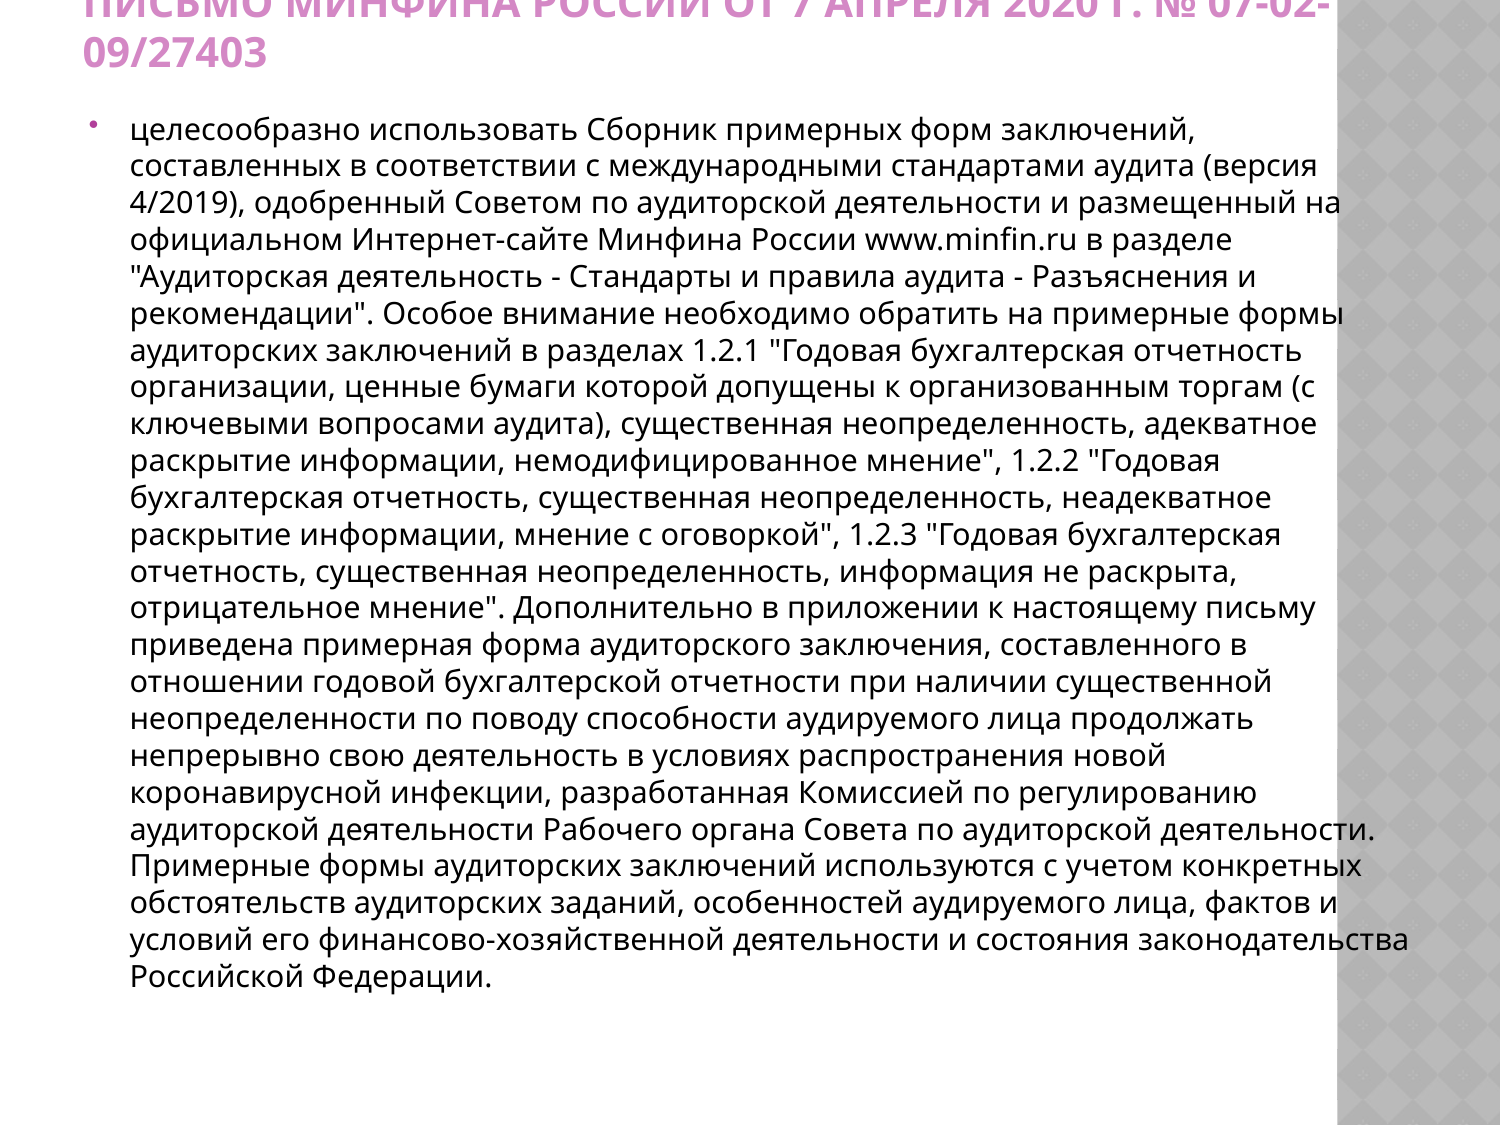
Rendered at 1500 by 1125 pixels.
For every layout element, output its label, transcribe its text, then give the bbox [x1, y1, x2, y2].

list целесообразно использовать Сборник примерных форм заключений, составленных в соответствии с международными стандартами аудита (версия 4/2019), одобренный Советом по аудиторской деятельности и размещенный на официальном Интернет-сайте Минфина России www.minfin.ru в разделе "Аудиторская деятельность - Стандарты и правила аудита - Разъяснения и рекомендации". Особое внимание необходимо обратить на примерные формы аудиторских заключений в разделах 1.2.1 "Годовая бухгалтерская отчетность организации, ценные бумаги которой допущены к организованным торгам (с ключевыми вопросами аудита), существенная неопределенность, адекватное раскрытие информации, немодифицированное мнение", 1.2.2 "Годовая бухгалтерская отчетность, существенная неопределенность, неадекватное раскрытие информации, мнение с оговоркой", 1.2.3 "Годовая бухгалтерская отчетность, существенная неопределенность, информация не раскрыта, отрицательное мнение". Дополнительно в приложении к настоящему письму приведена примерная форма аудиторского заключения, составленного в отношении годовой бухгалтерской отчетности при наличии существенной неопределенности по поводу способности аудируемого лица продолжать непрерывно свою деятельность в условиях распространения новой коронавирусной инфекции, разработанная Комиссией по регулированию аудиторской деятельности Рабочего органа Совета по аудиторской деятельности. Примерные формы аудиторских заключений используются с учетом конкретных обстоятельств аудиторских заданий, особенностей аудируемого лица, фактов и условий его финансово-хозяйственной деятельности и состояния законодательства Российской Федерации. [75, 101, 1425, 1005]
title Письмо Минфина России от 7 апреля 2020 г. № 07-02-09/27403 [75, 45, 1425, 101]
